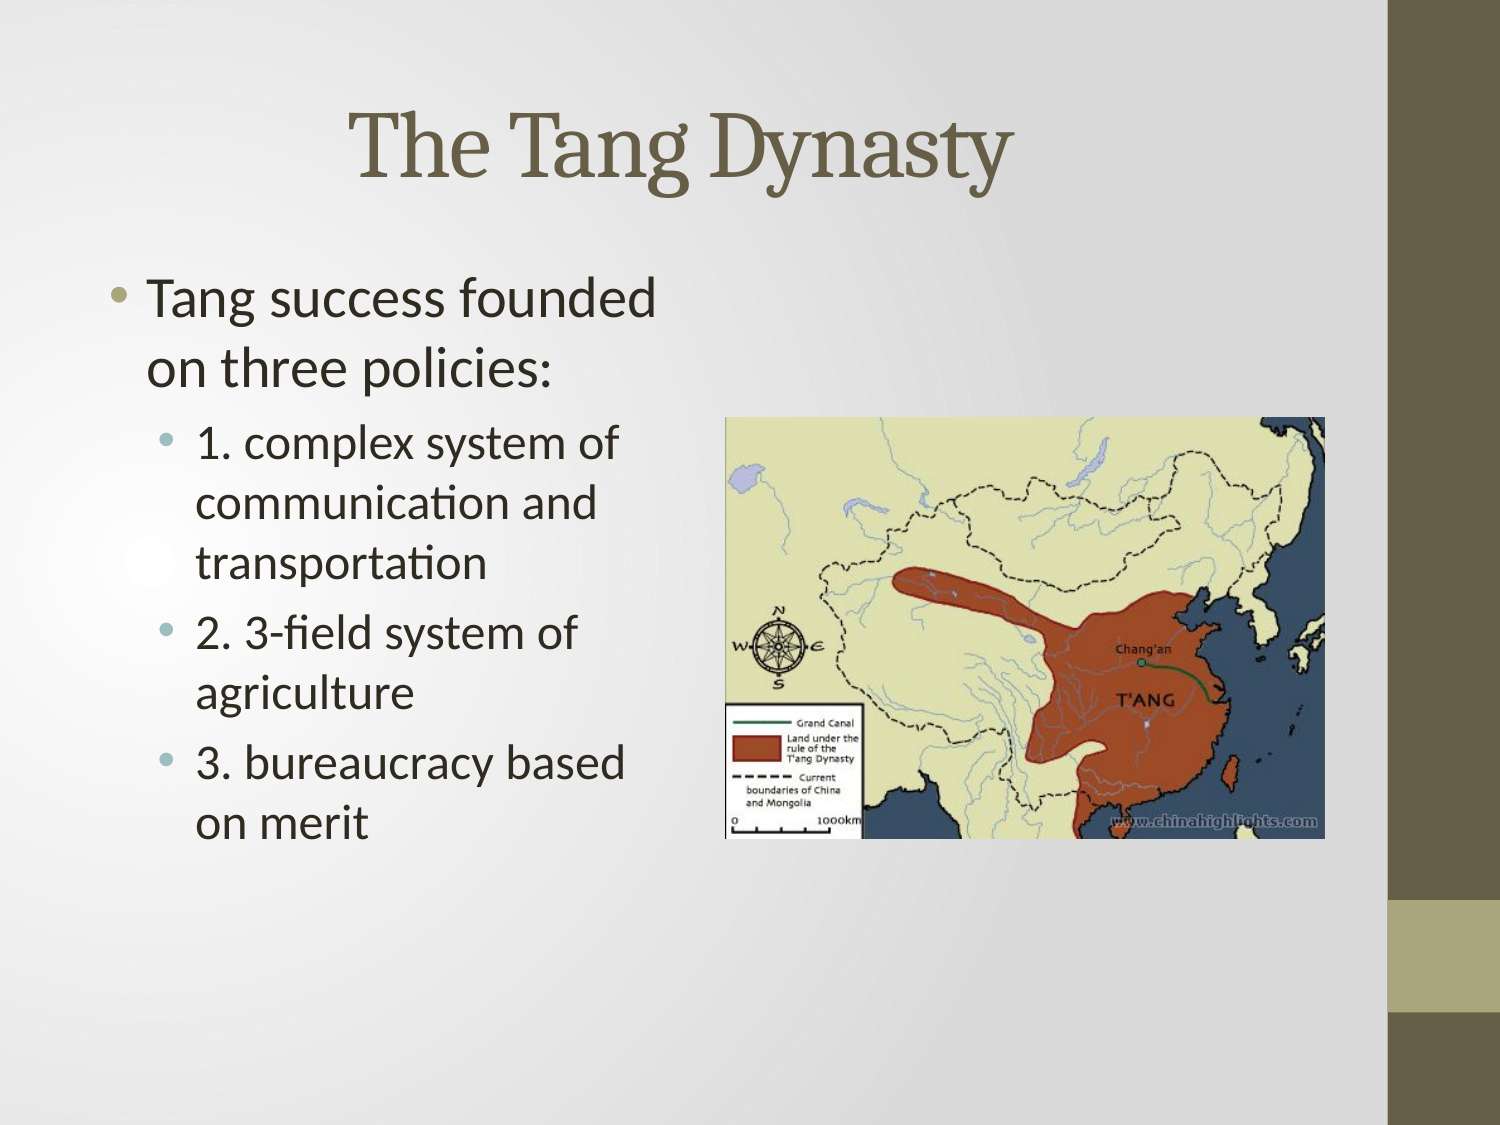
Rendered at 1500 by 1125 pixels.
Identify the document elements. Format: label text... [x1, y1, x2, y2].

title The Tang Dynasty [75, 45, 1325, 233]
list Tang success founded on three policies: 1. complex system of communication and transportation 2. 3-field system of agriculture 3. bureaucracy based on merit [75, 251, 675, 1005]
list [724, 417, 1326, 840]
